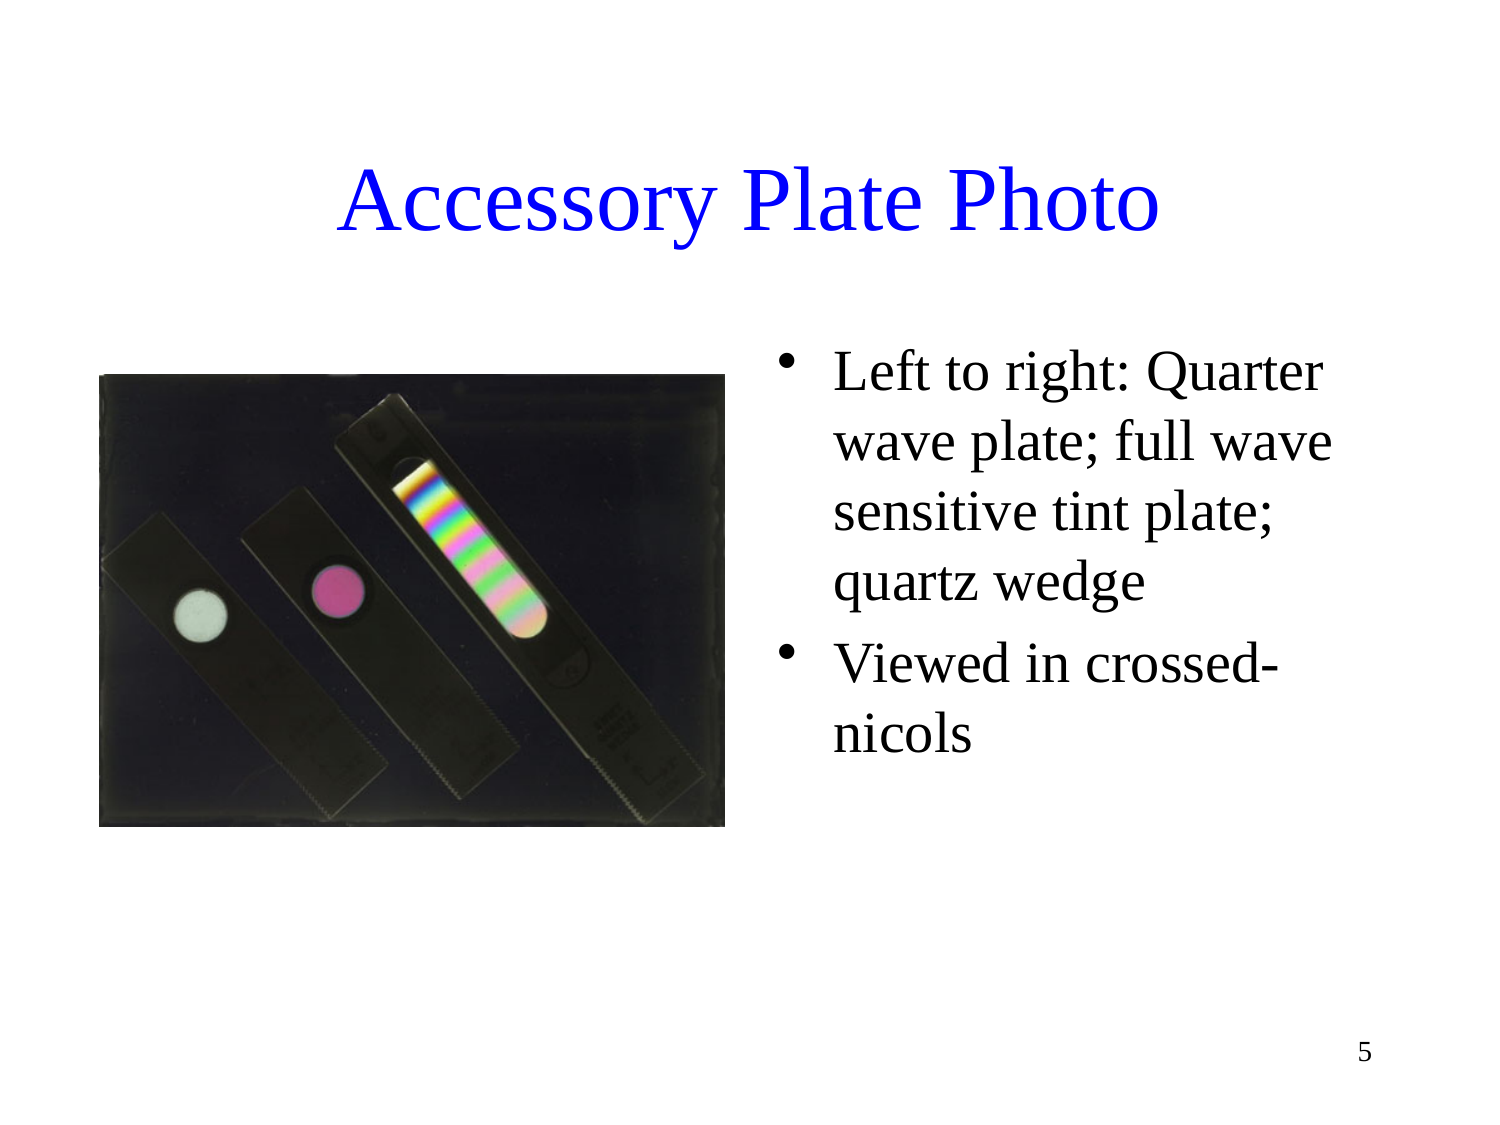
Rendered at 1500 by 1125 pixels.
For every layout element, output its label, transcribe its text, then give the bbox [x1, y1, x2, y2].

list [99, 374, 726, 827]
list Left to right: Quarter wave plate; full wave sensitive tint plate; quartz wedge Viewed in crossed-nicols [762, 324, 1388, 1000]
title Accessory Plate Photo [112, 99, 1388, 288]
slide_number 5 [1074, 1024, 1388, 1101]
